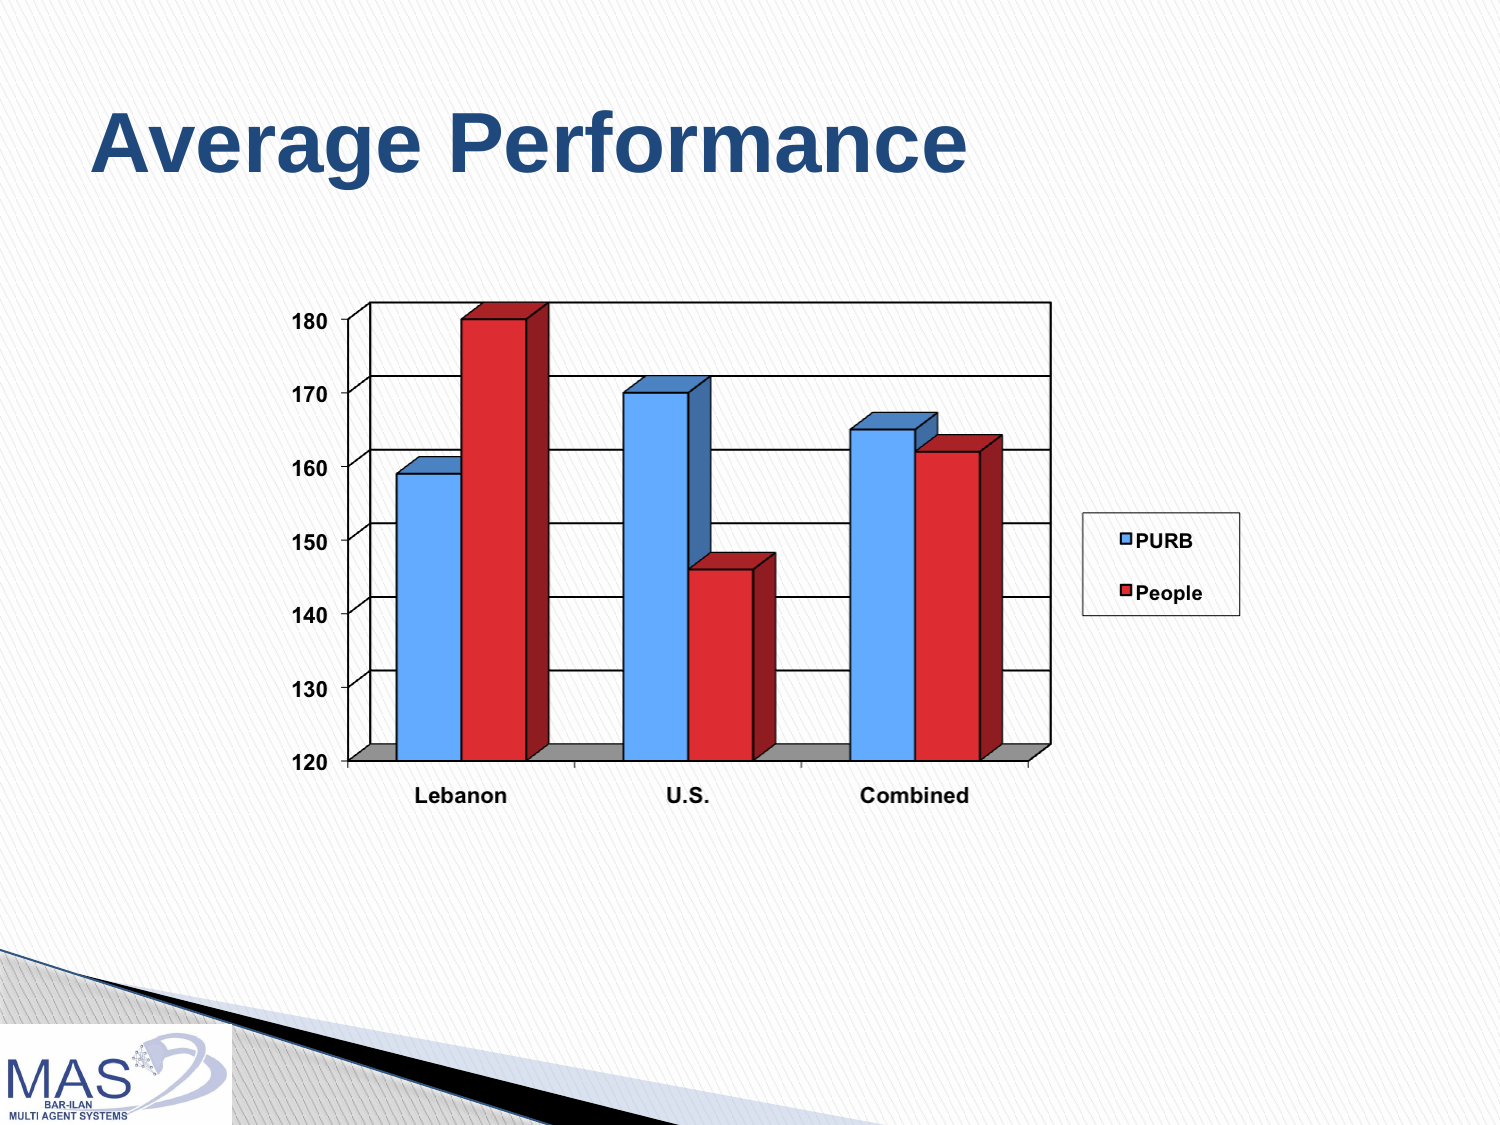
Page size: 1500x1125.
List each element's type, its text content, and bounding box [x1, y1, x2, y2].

picture [0, 1024, 232, 1125]
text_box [249, 228, 1251, 897]
title Average Performance [75, 45, 1425, 233]
